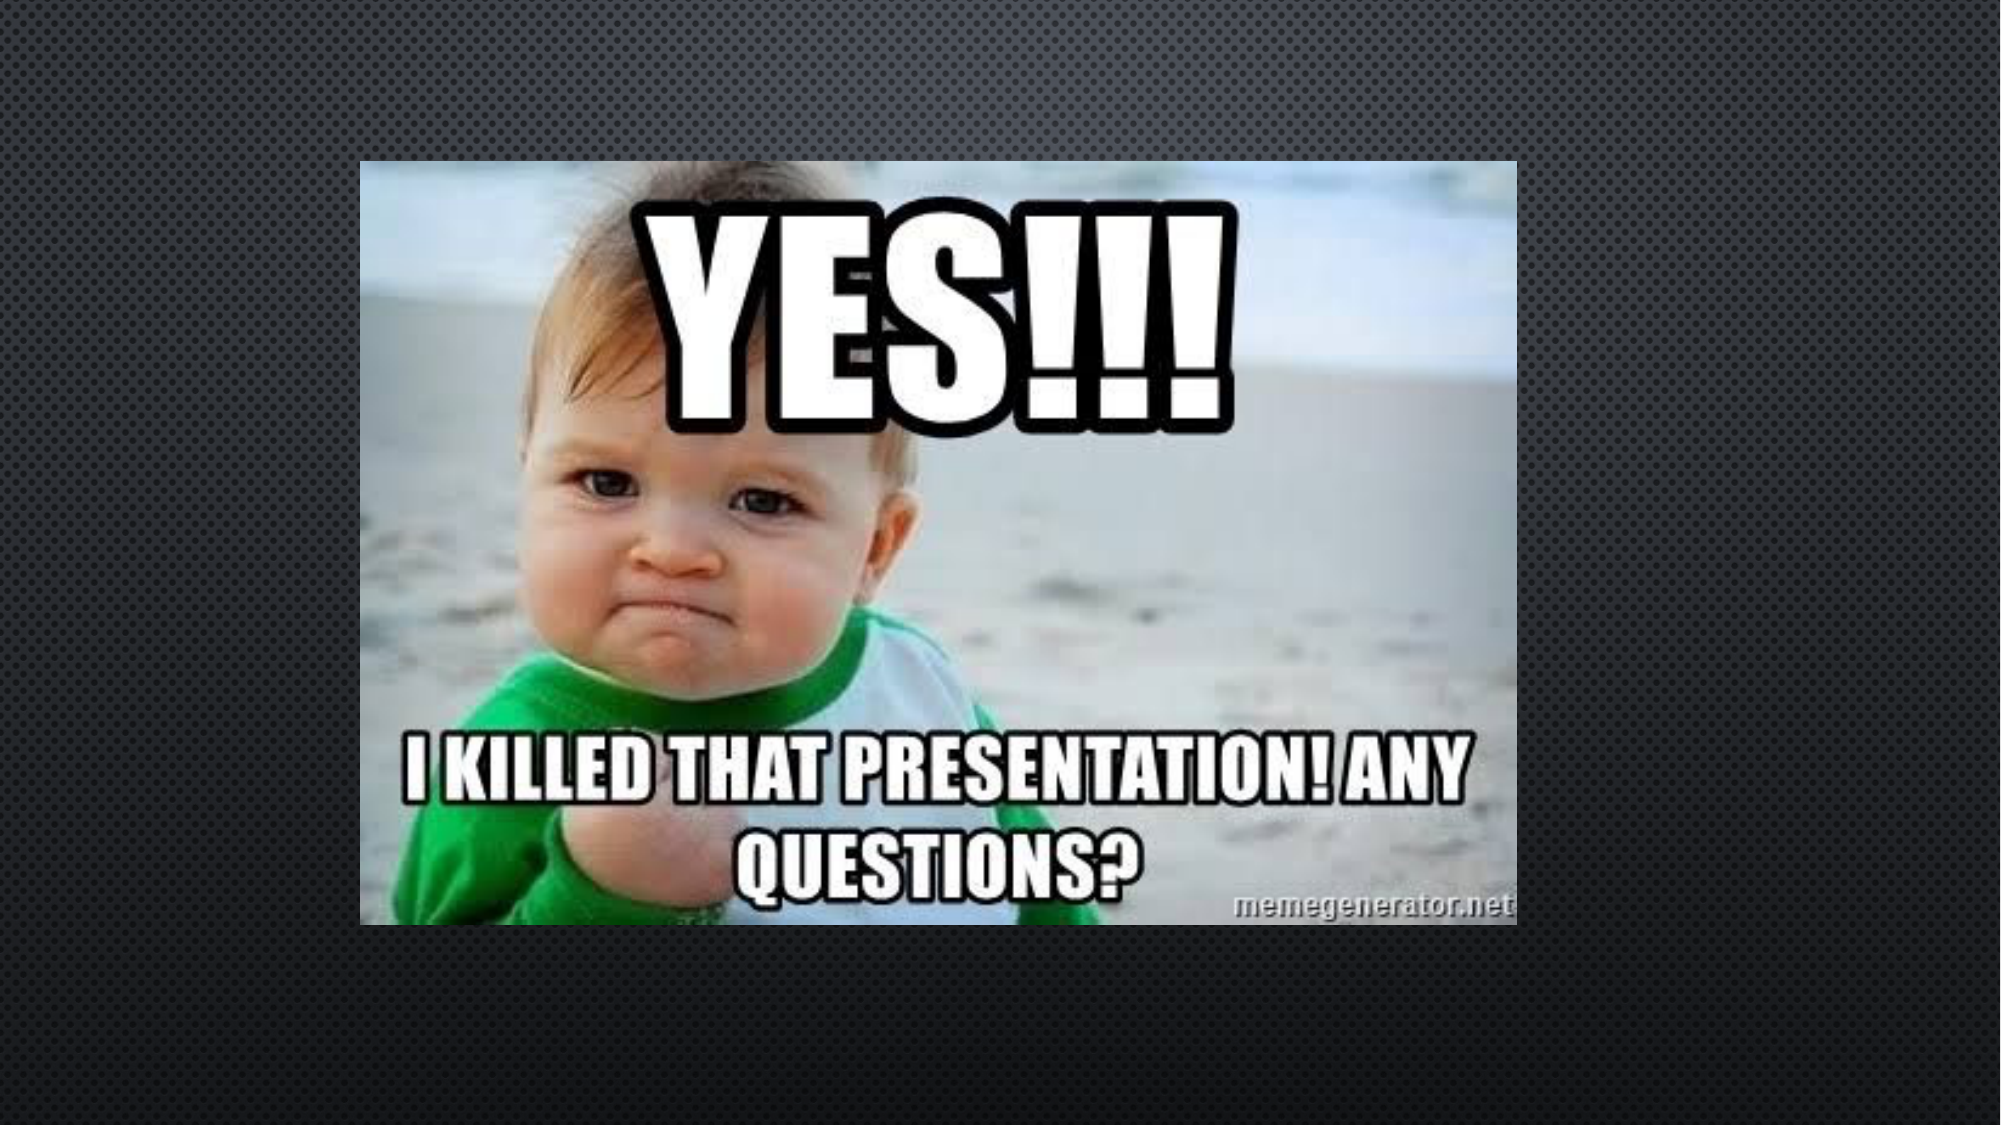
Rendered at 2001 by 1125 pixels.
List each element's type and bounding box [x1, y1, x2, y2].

picture [360, 161, 1517, 925]
